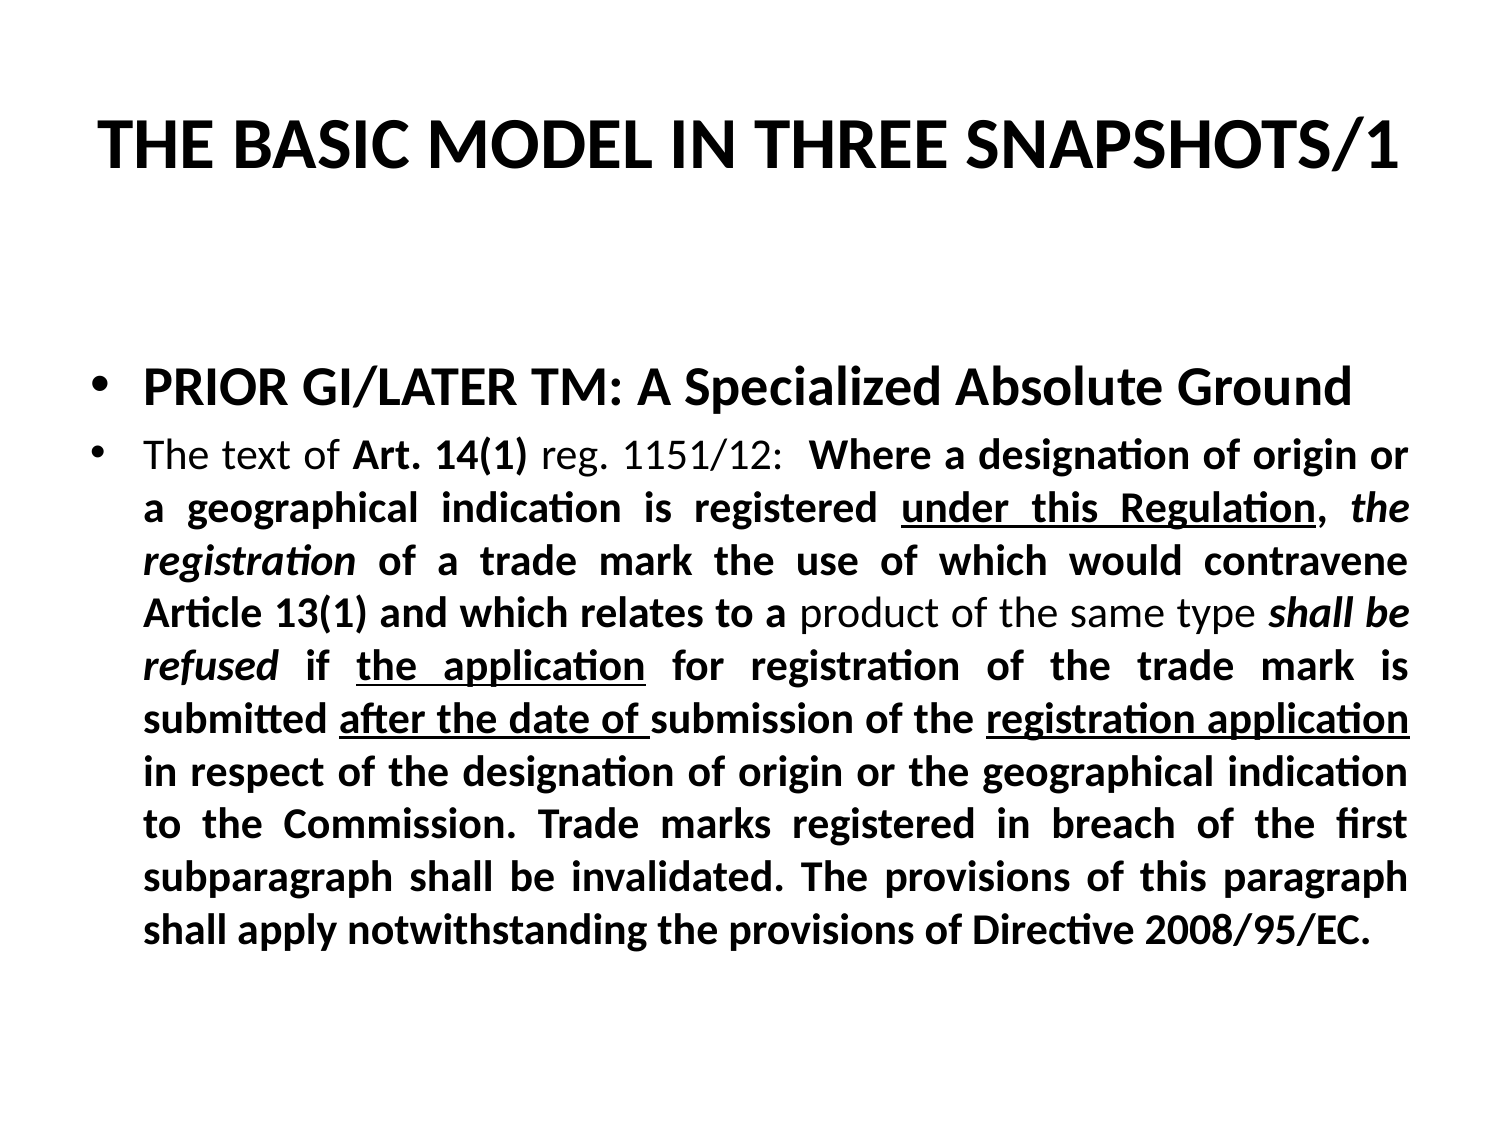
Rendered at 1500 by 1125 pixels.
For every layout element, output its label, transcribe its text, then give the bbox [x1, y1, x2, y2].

list Prior GI/Later TM: A Specialized Absolute Ground The text of Art. 14(1) reg. 1151/12: Where a designation of origin or a geographical indication is registered under this Regulation, the registration of a trade mark the use of which would contravene Article 13(1) and which relates to a product of the same type shall be refused if the application for registration of the trade mark is submitted after the date of submission of the registration application in respect of the designation of origin or the geographical indication to the Commission. Trade marks registered in breach of the first subparagraph shall be invalidated. The provisions of this paragraph shall apply notwithstanding the provisions of Directive 2008/95/EC. [75, 262, 1425, 1005]
title THE BASIC MODEL IN THREE SNAPSHOTS/1 [75, 45, 1425, 233]
